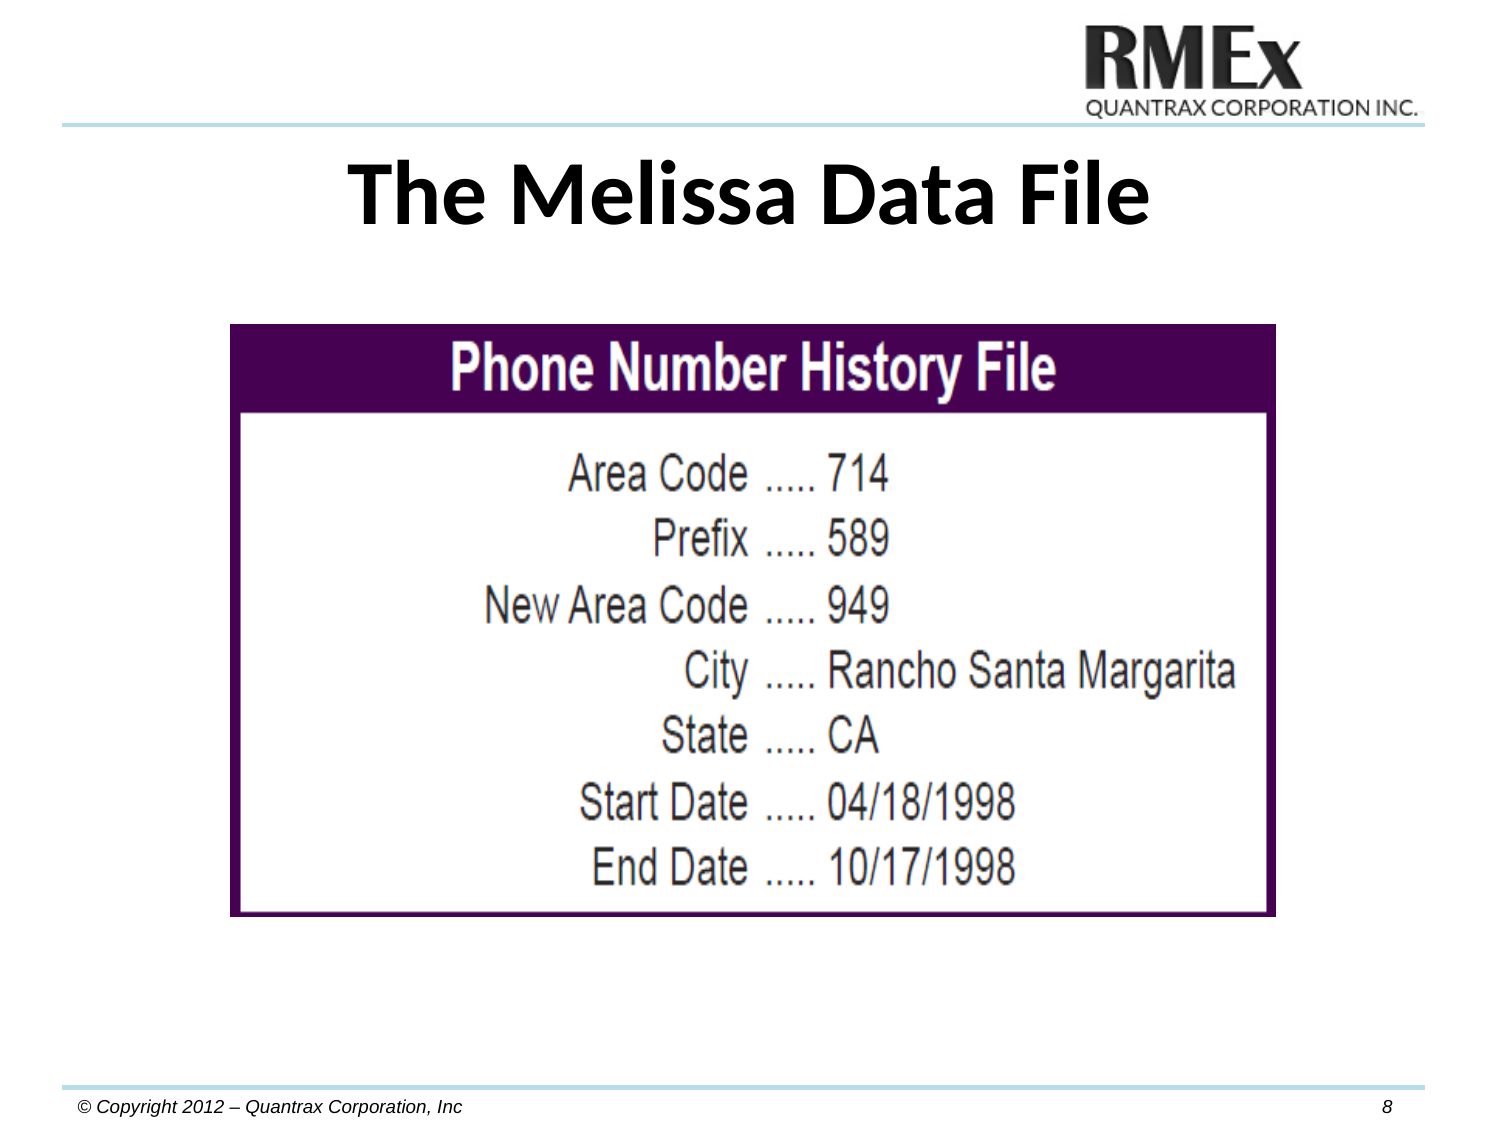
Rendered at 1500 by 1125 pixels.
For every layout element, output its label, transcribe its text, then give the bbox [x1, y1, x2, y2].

picture [1078, 0, 1438, 146]
title The Melissa Data File [75, 125, 1425, 325]
picture [229, 324, 1276, 917]
